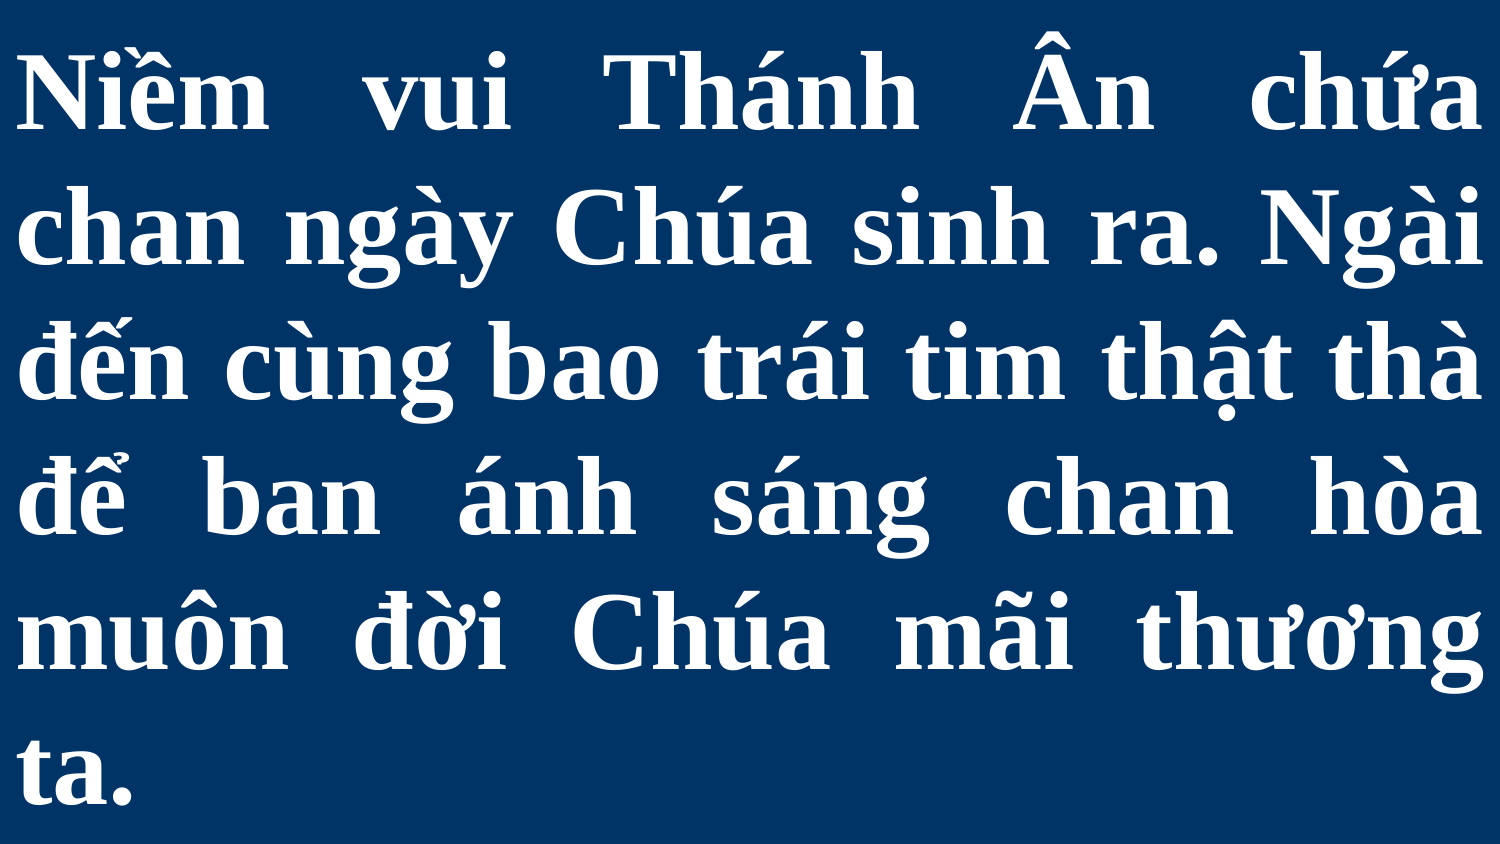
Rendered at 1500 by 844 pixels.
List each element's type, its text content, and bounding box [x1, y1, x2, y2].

title Niềm vui Thánh Ân chứa chan ngày Chúa sinh ra. Ngài đến cùng bao trái tim thật thà để ban ánh sáng chan hòa muôn đời Chúa mãi thương ta. [0, 0, 1500, 844]
